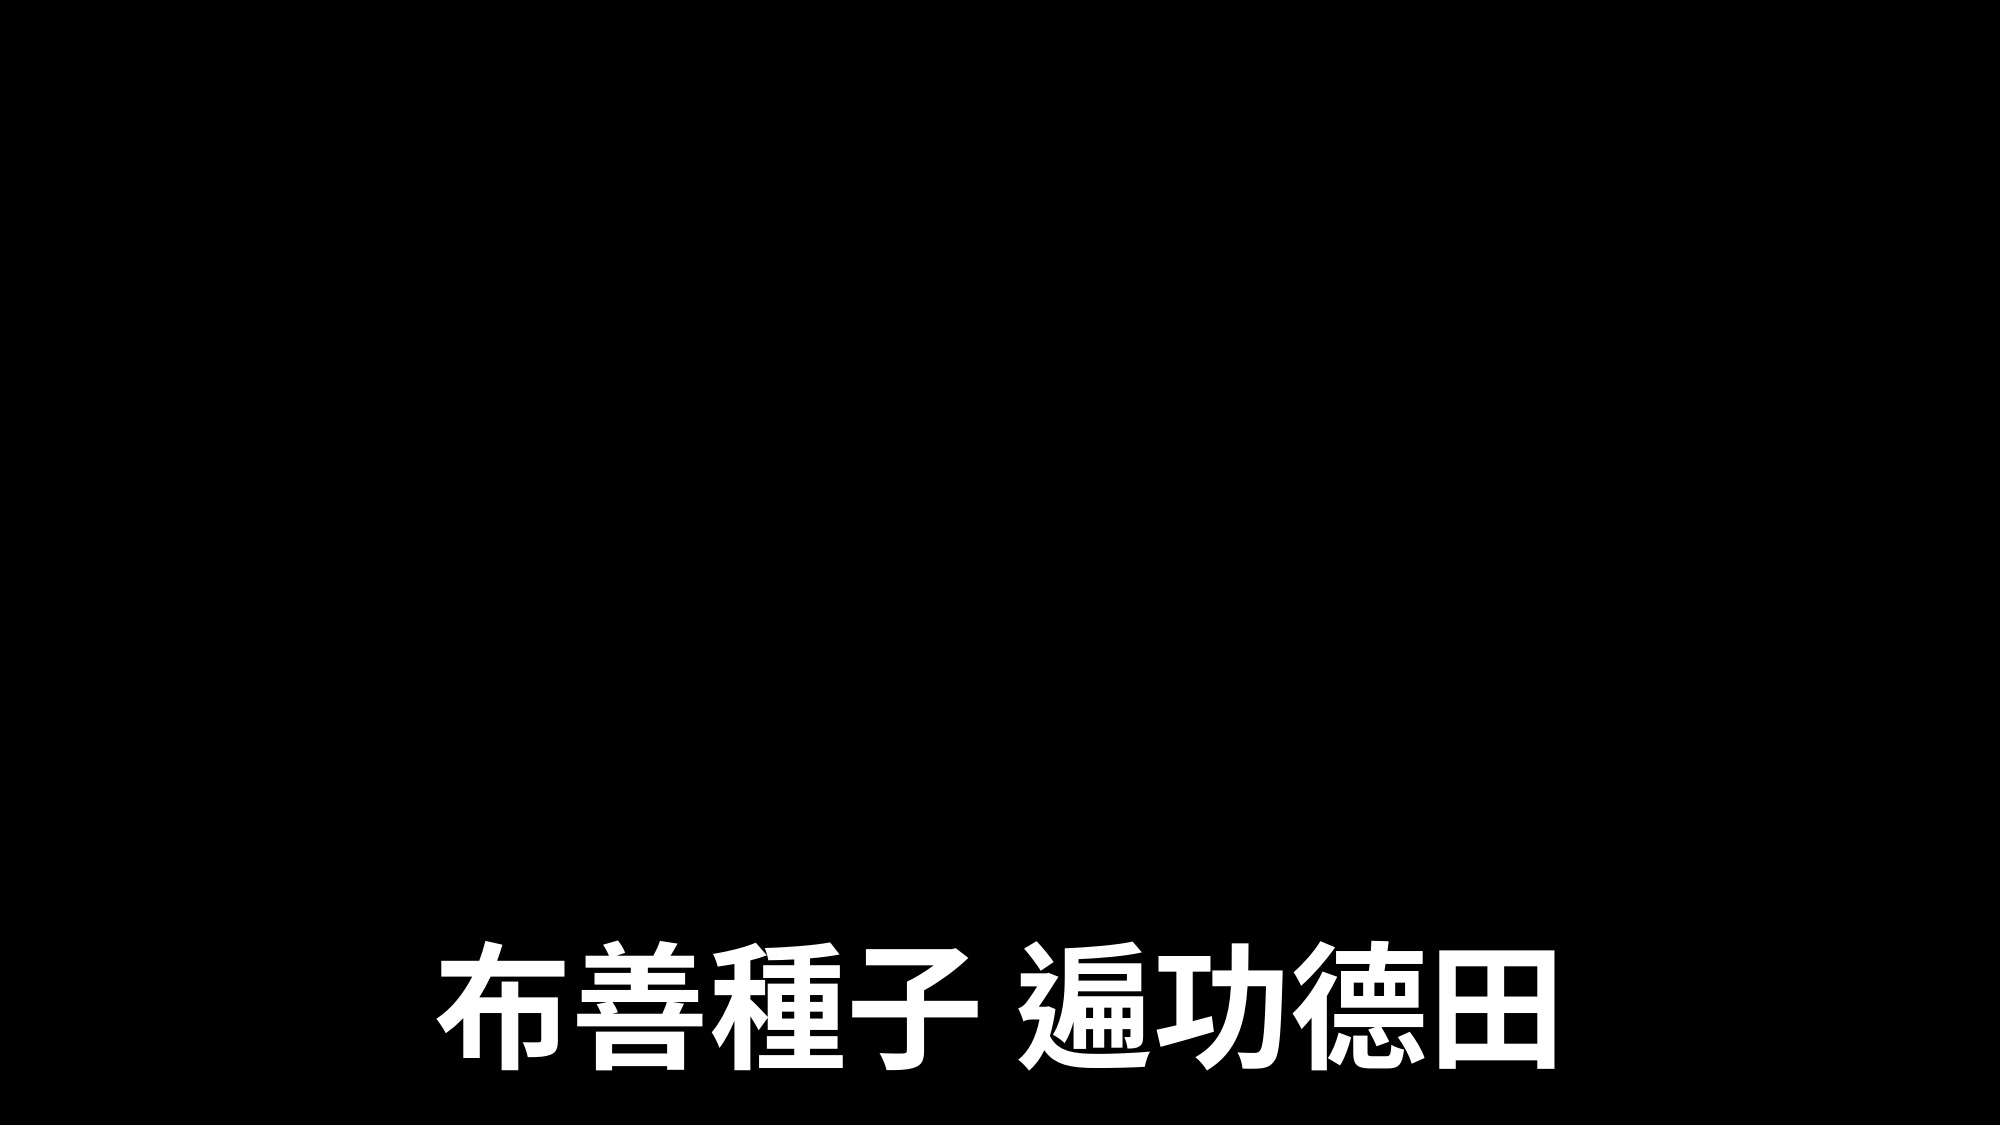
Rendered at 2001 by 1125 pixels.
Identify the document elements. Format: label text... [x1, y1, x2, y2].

title 布善種子 遍功德田 [0, 905, 2000, 1124]
